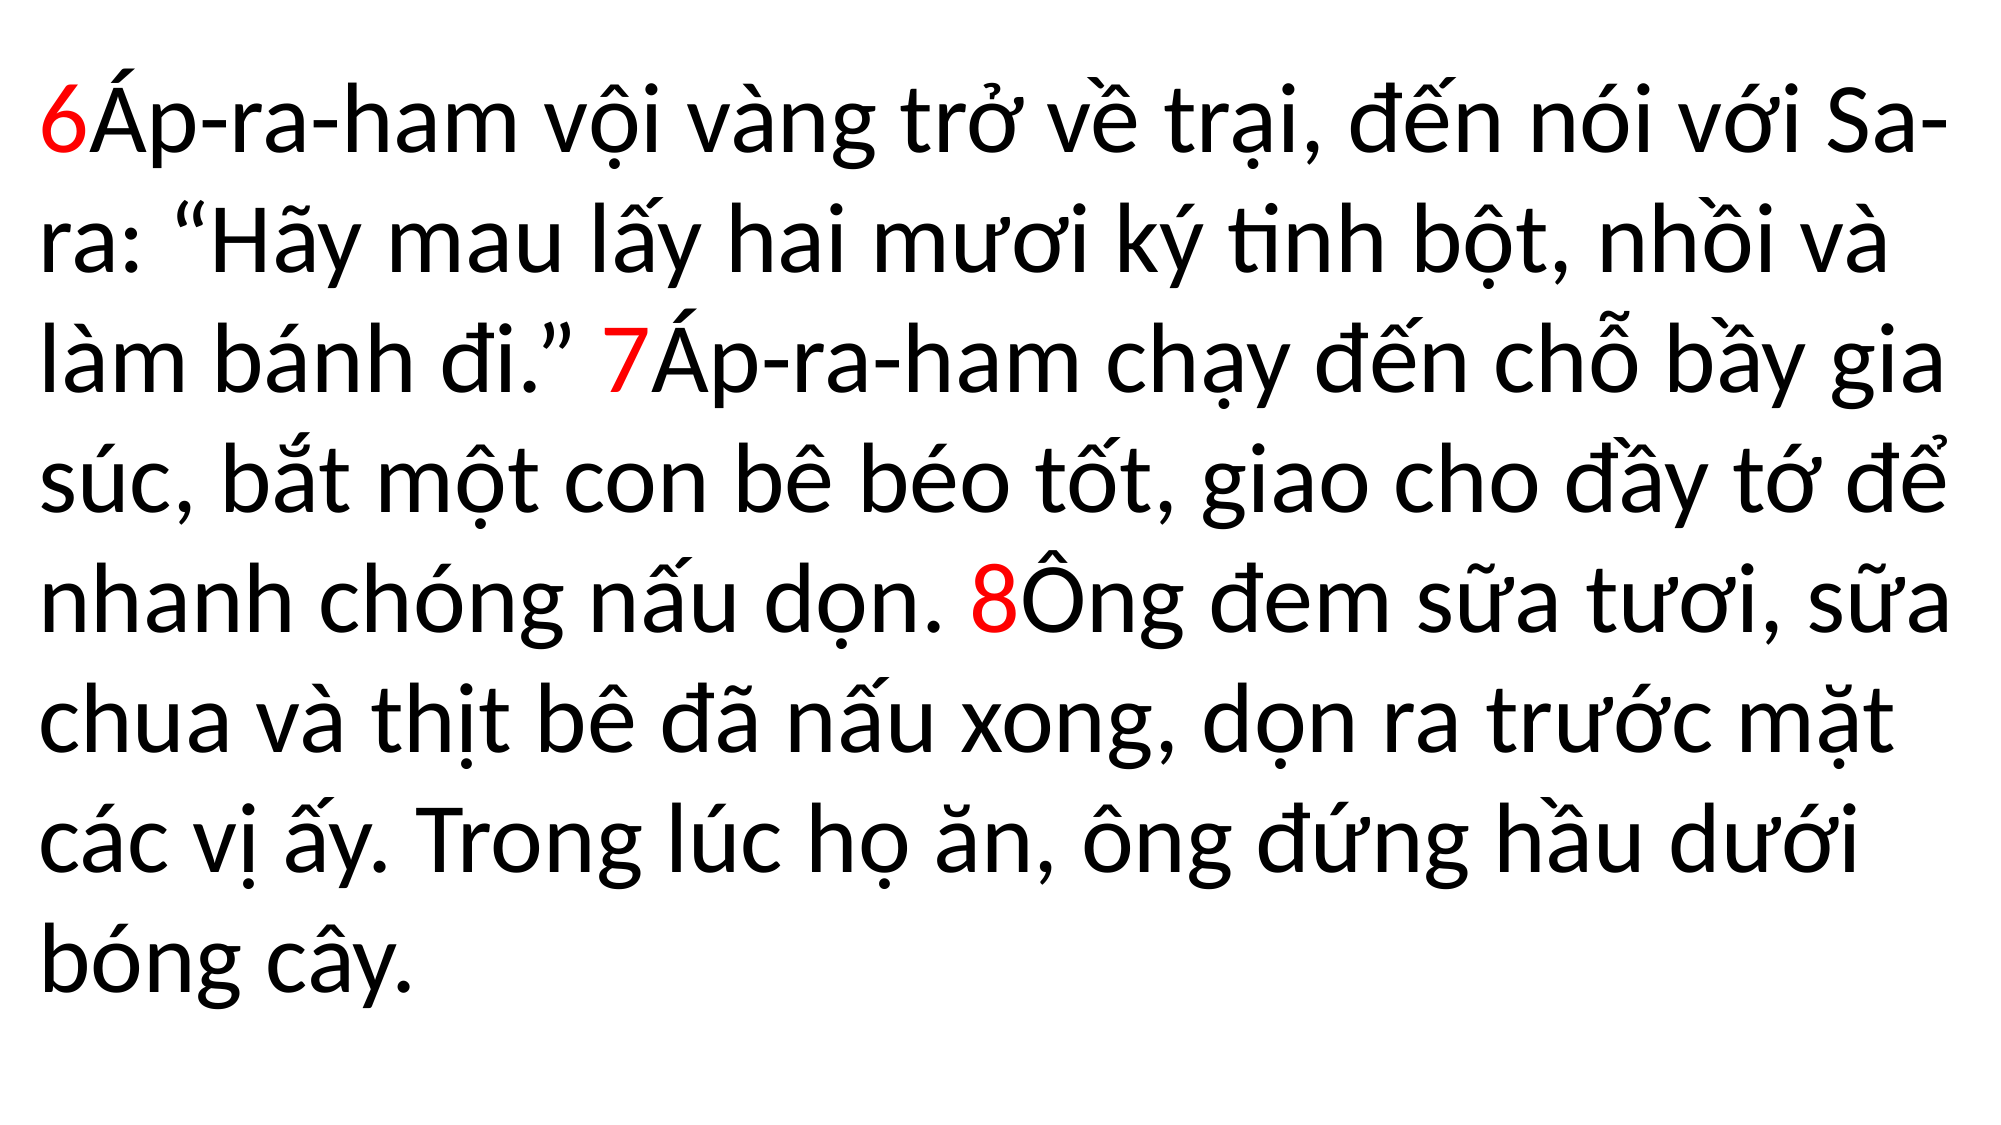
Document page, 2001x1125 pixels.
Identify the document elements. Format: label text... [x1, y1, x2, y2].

text_box 6Áp-ra-ham vội vàng trở về trại, đến nói với Sa-ra: “Hãy mau lấy hai mươi ký tinh bột, nhồi và làm bánh đi.” 7Áp-ra-ham chạy đến chỗ bầy gia súc, bắt một con bê béo tốt, giao cho đầy tớ để nhanh chóng nấu dọn. 8Ông đem sữa tươi, sữa chua và thịt bê đã nấu xong, dọn ra trước mặt các vị ấy. Trong lúc họ ăn, ông đứng hầu dưới bóng cây. [23, 45, 1977, 1020]
